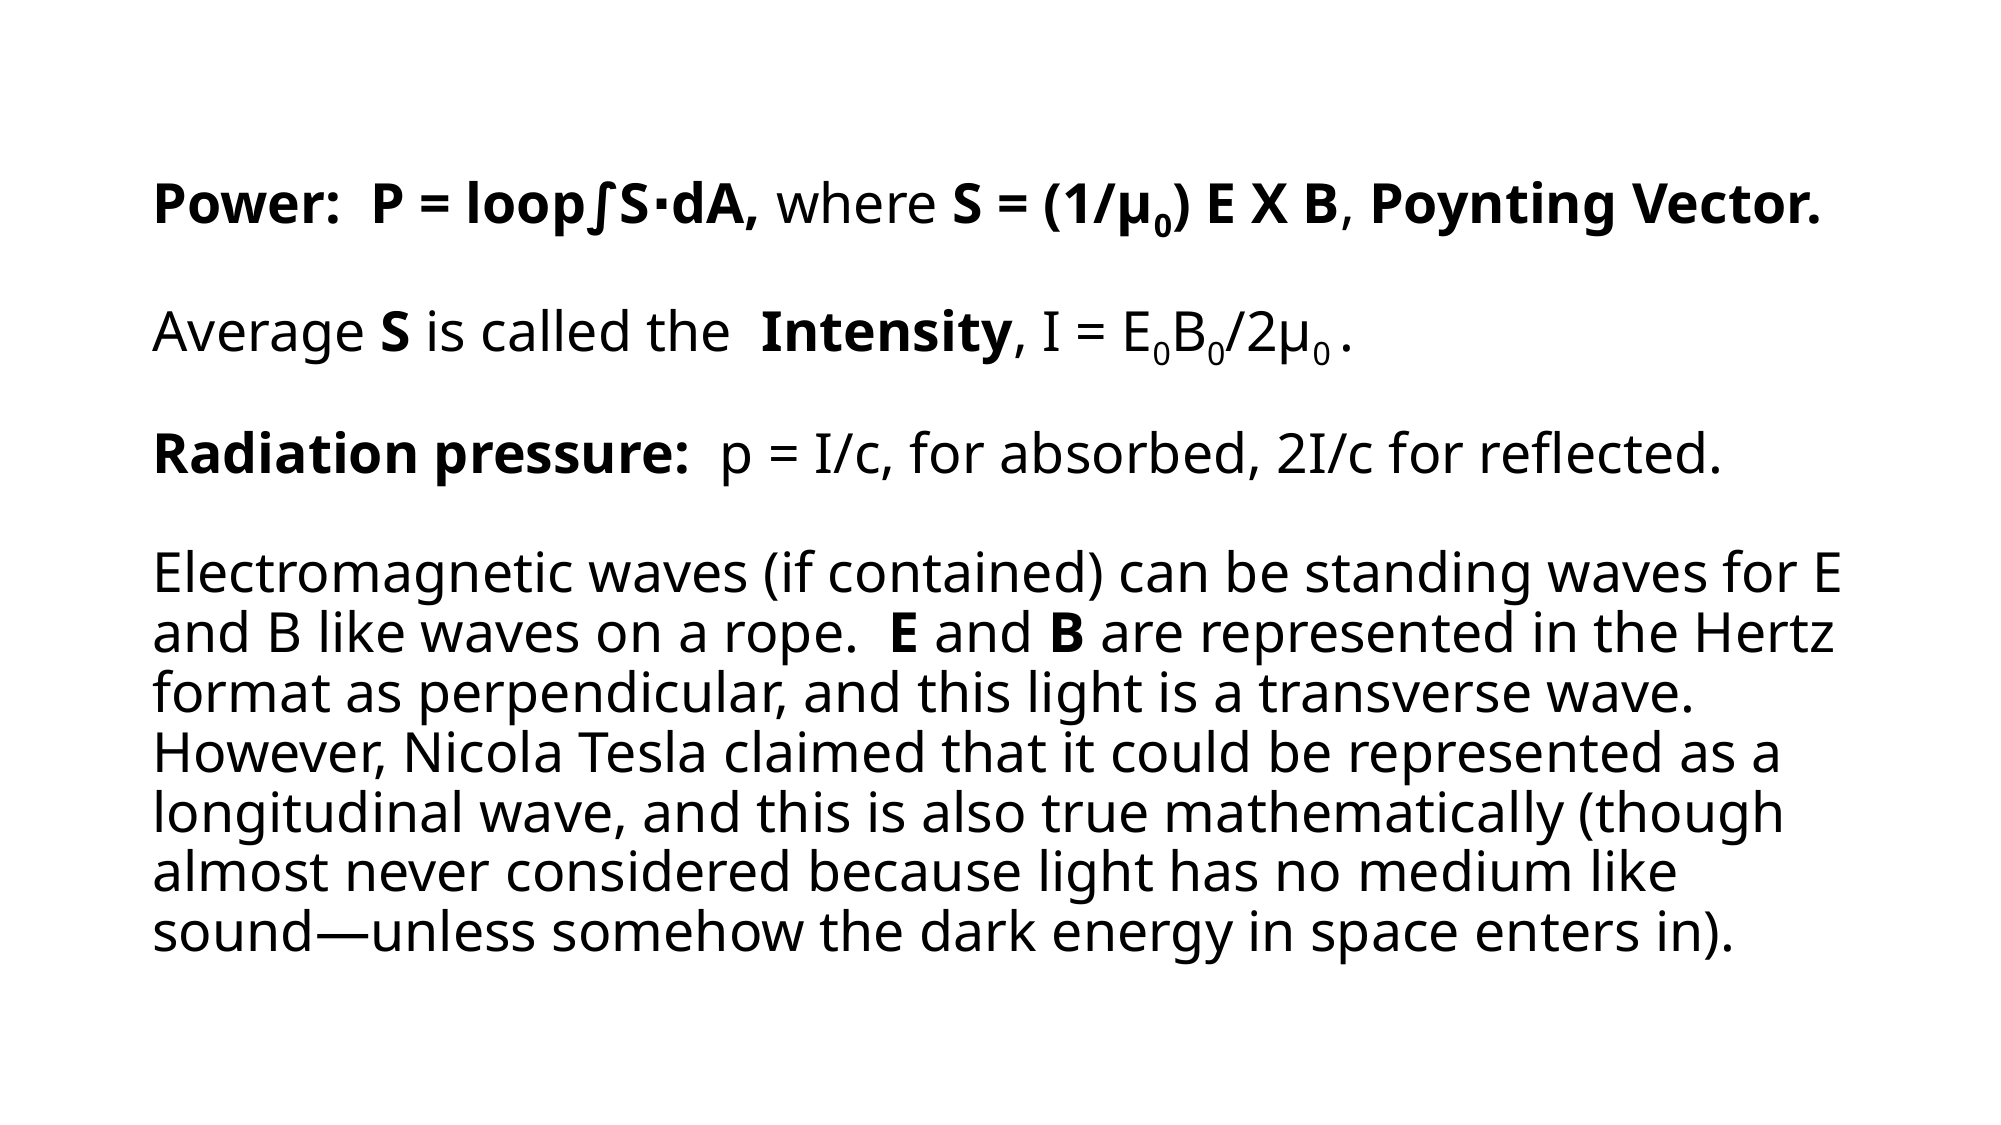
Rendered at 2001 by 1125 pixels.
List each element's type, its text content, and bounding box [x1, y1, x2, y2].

title Power: P = loop∫S∙dA, where S = (1/μ0) E X B, Poynting Vector. Average S is called the Intensity, I = E0B0/2μ0 . Radiation pressure: p = I/c, for absorbed, 2I/c for reflected. Electromagnetic waves (if contained) can be standing waves for E and B like waves on a rope. E and B are represented in the Hertz format as perpendicular, and this light is a transverse wave. However, Nicola Tesla claimed that it could be represented as a longitudinal wave, and this is also true mathematically (though almost never considered because light has no medium like sound—unless somehow the dark energy in space enters in). [137, 59, 1863, 1096]
